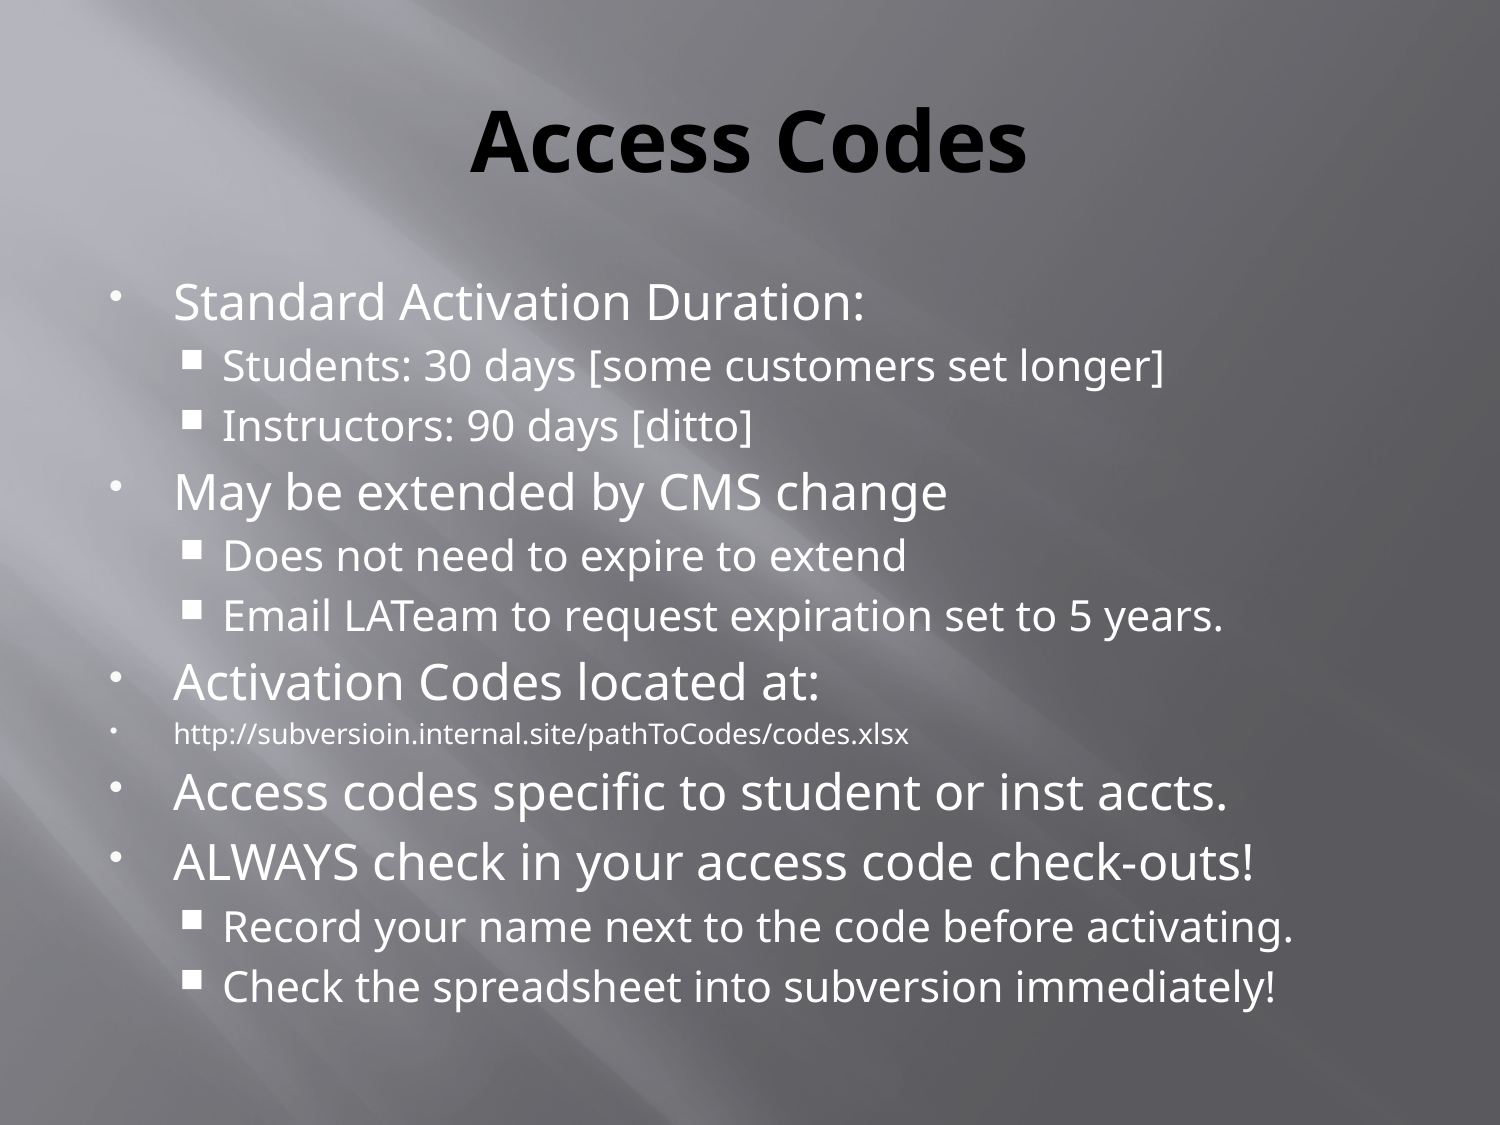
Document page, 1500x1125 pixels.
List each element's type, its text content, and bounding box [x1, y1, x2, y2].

title Access Codes [75, 45, 1425, 233]
list Standard Activation Duration: Students: 30 days [some customers set longer] Instructors: 90 days [ditto] May be extended by CMS change Does not need to expire to extend Email LATeam to request expiration set to 5 years. Activation Codes located at: http://subversioin.internal.site/pathToCodes/codes.xlsx Access codes specific to student or inst accts. ALWAYS check in your access code check-outs! Record your name next to the code before activating. Check the spreadsheet into subversion immediately! [75, 262, 1425, 1035]
